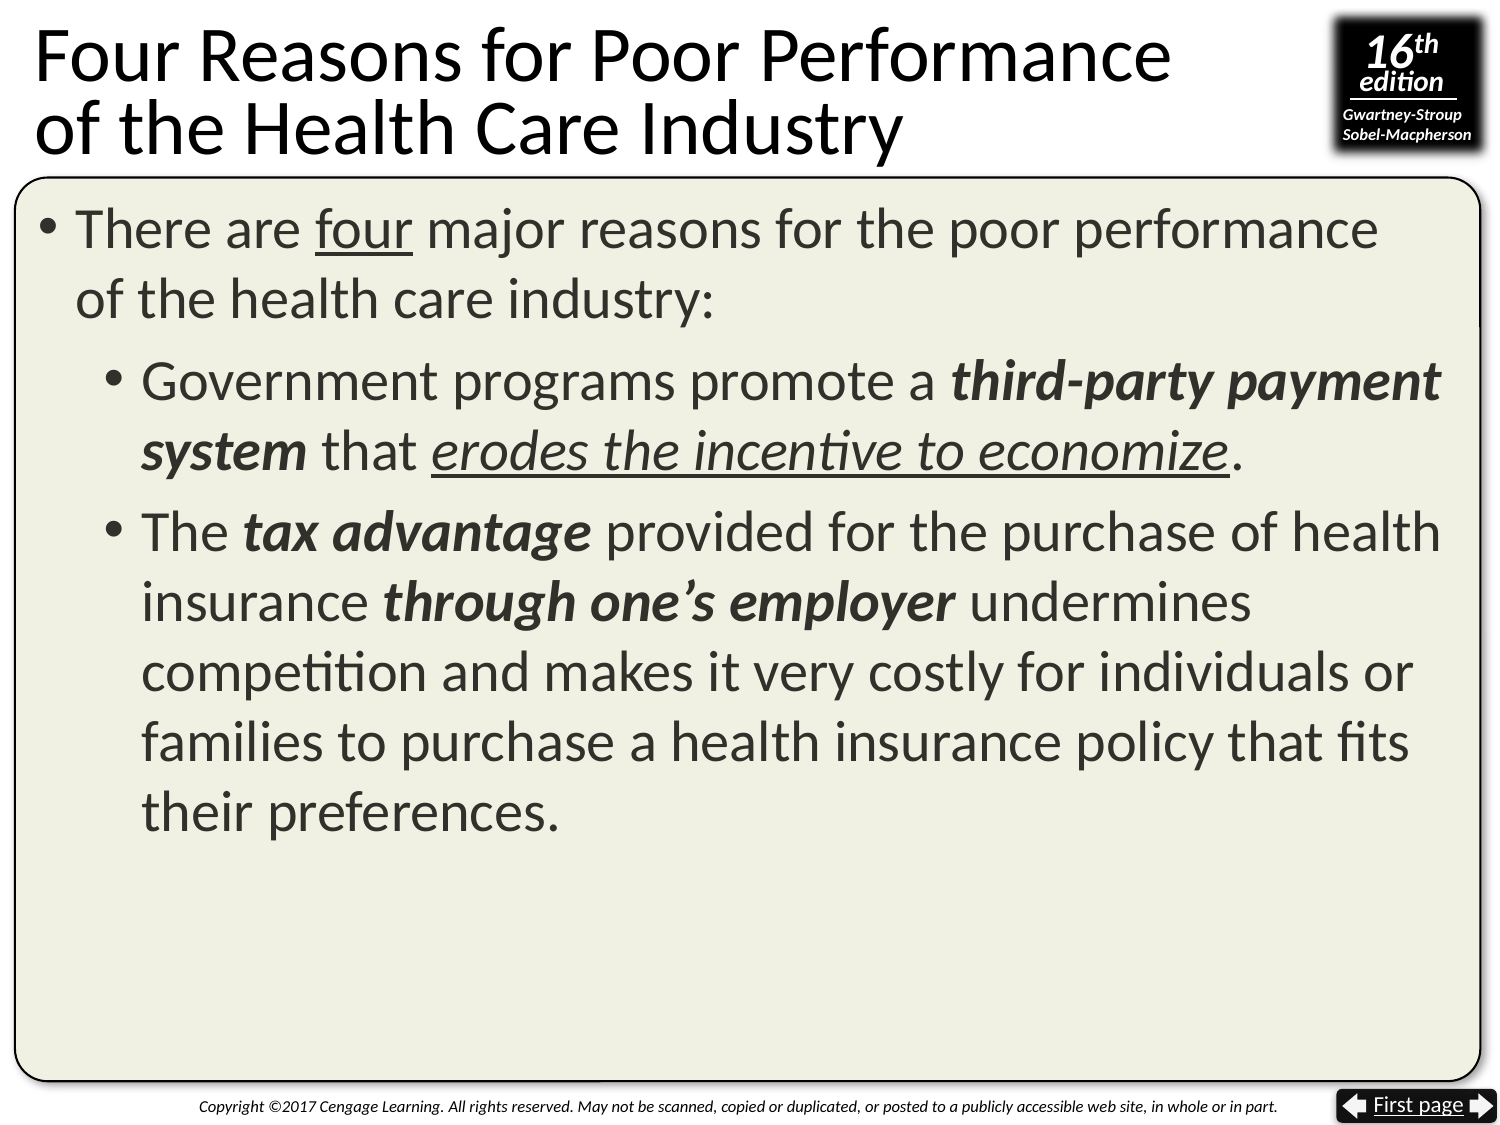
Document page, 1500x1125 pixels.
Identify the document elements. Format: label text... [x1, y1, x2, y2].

title Four Reasons for Poor Performance of the Health Care Industry [19, 17, 1481, 166]
list There are four major reasons for the poor performance of the health care industry: Government programs promote a third-party payment system that erodes the incentive to economize. The tax advantage provided for the purchase of health insurance through one’s employer undermines competition and makes it very costly for individuals or families to purchase a health insurance policy that fits their preferences. [23, 182, 1481, 869]
